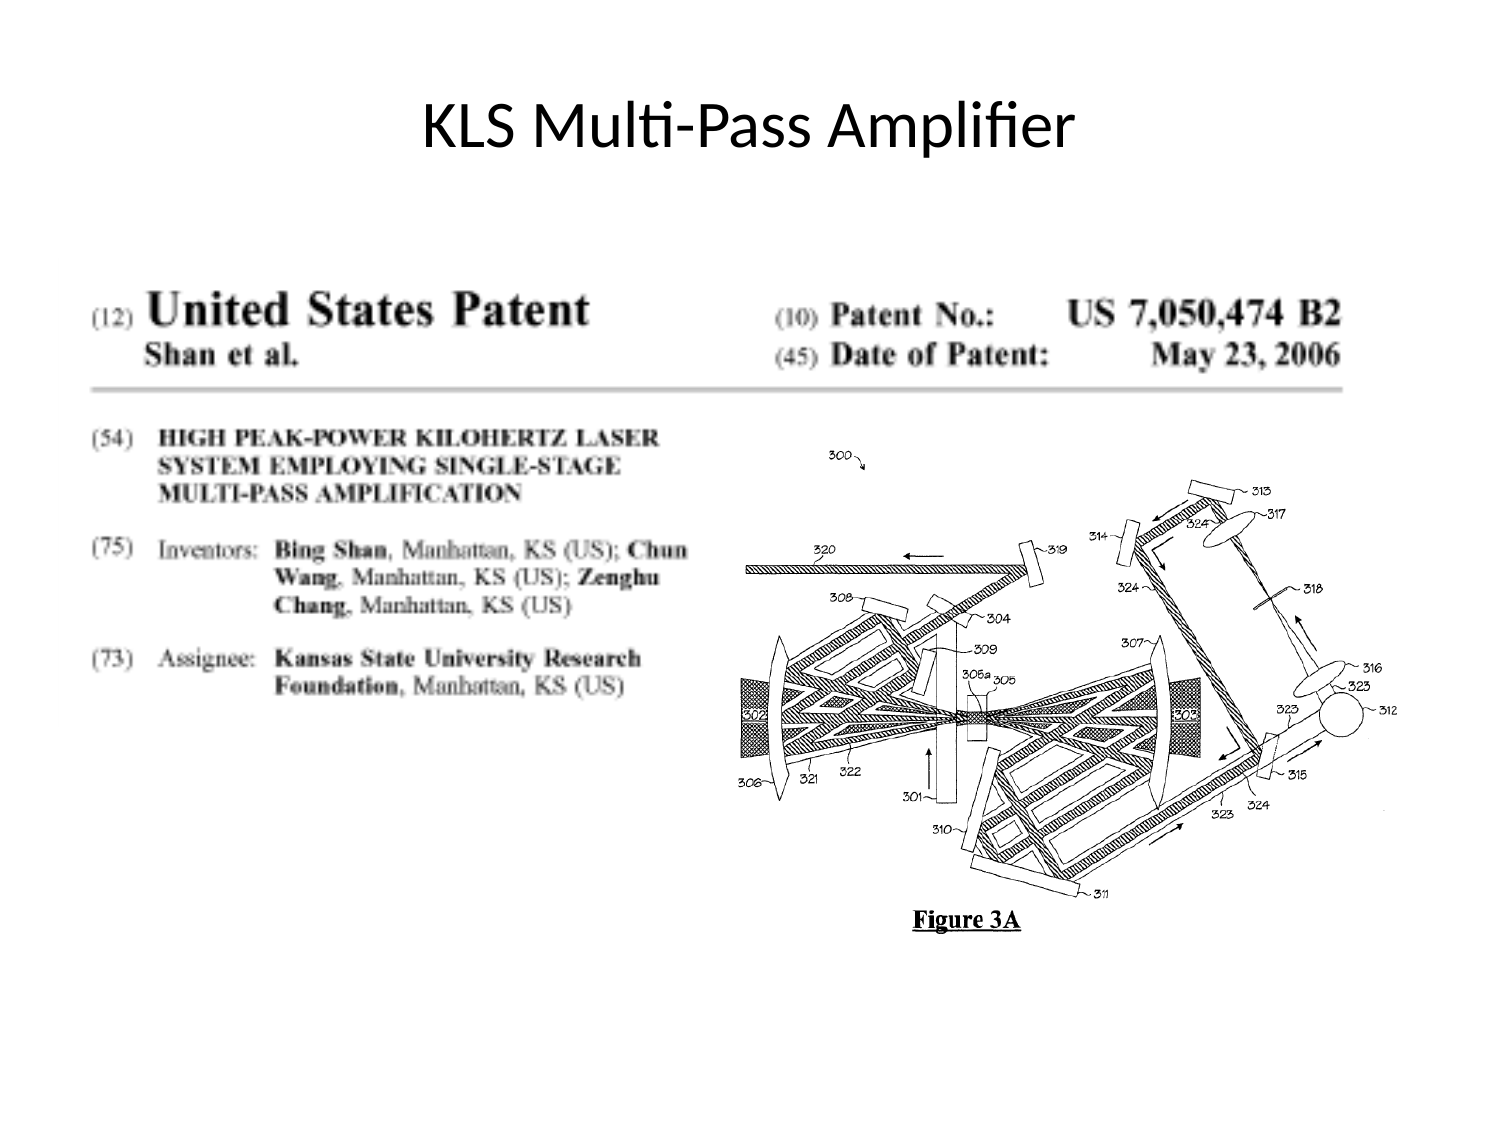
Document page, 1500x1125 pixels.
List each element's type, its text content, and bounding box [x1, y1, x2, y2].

text_box KLS Multi-Pass Amplifier [112, 73, 1388, 199]
picture [57, 258, 1410, 942]
